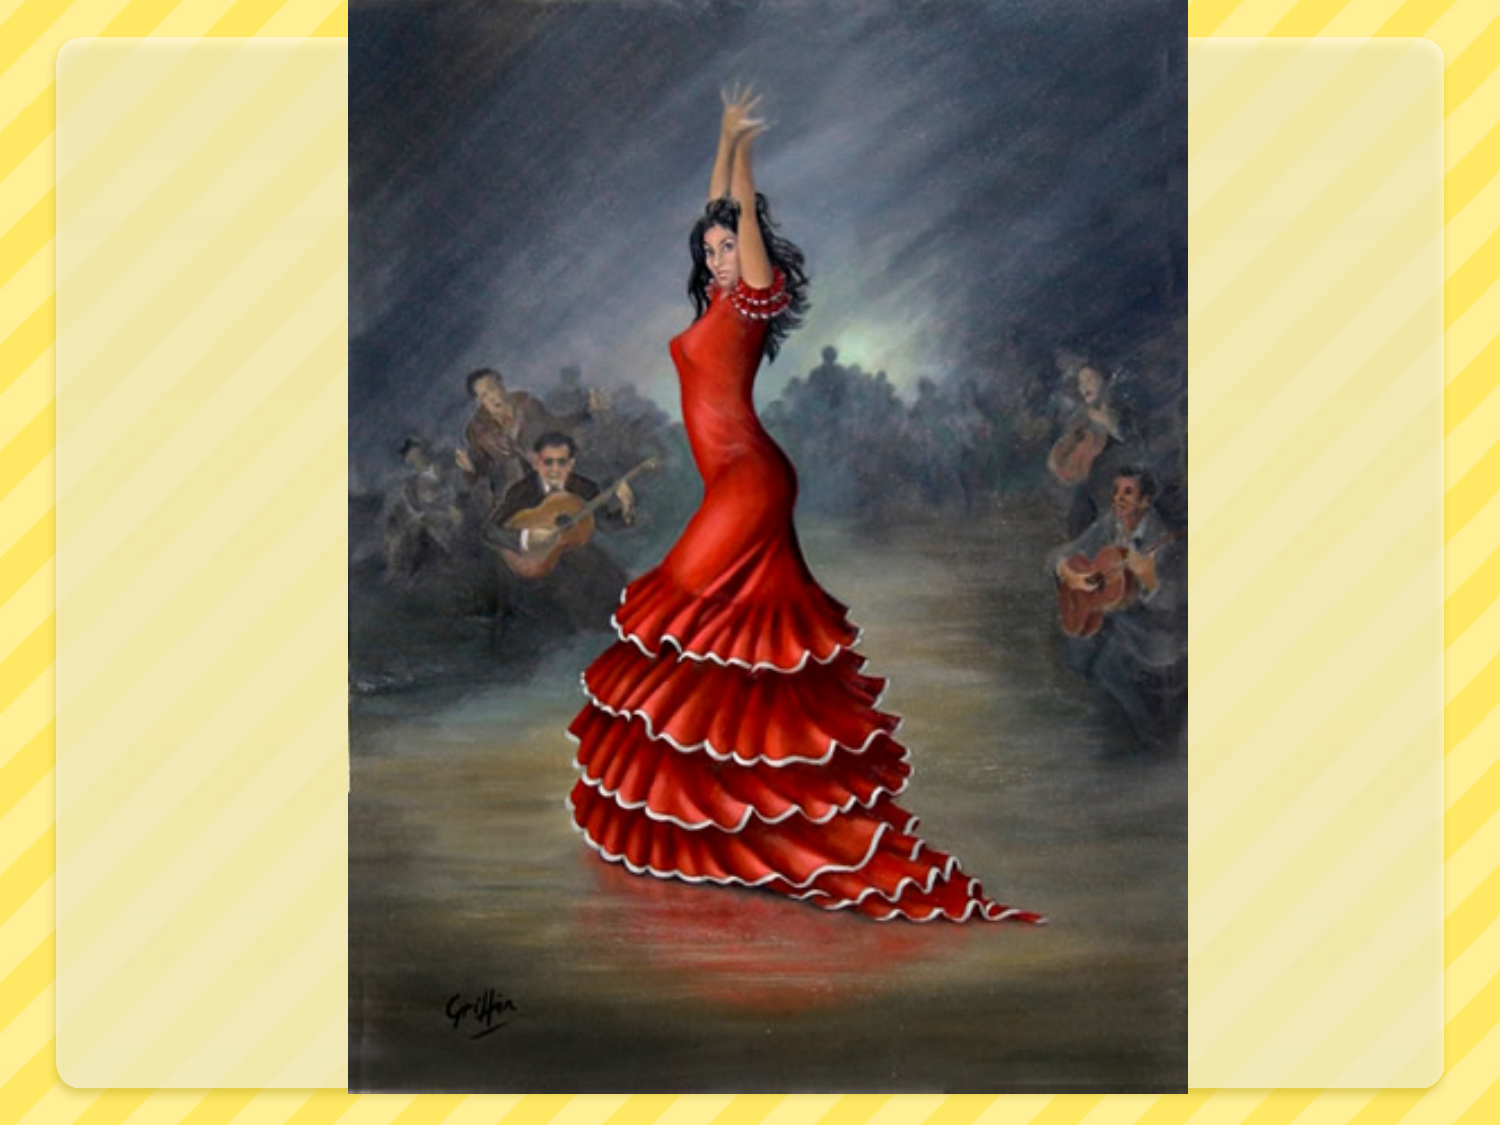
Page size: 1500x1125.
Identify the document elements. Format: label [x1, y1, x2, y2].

picture [348, 0, 1188, 1095]
